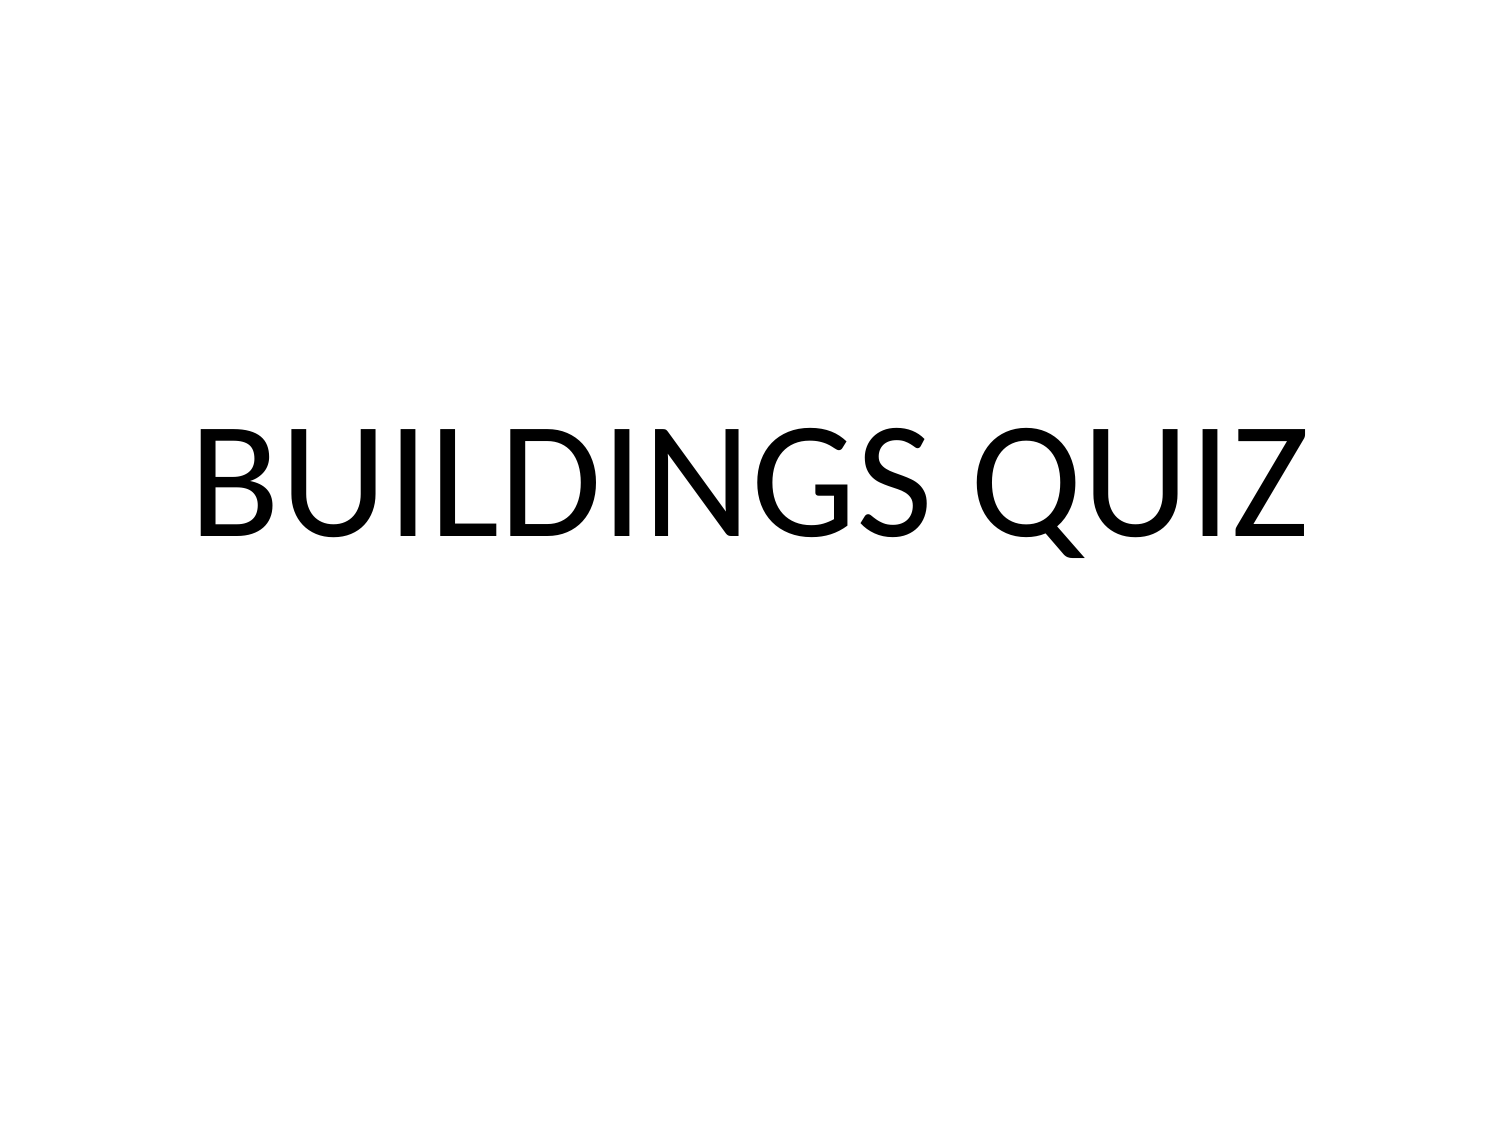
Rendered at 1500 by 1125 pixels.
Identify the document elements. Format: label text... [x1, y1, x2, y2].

title BUILDINGS QUIZ [112, 349, 1388, 591]
